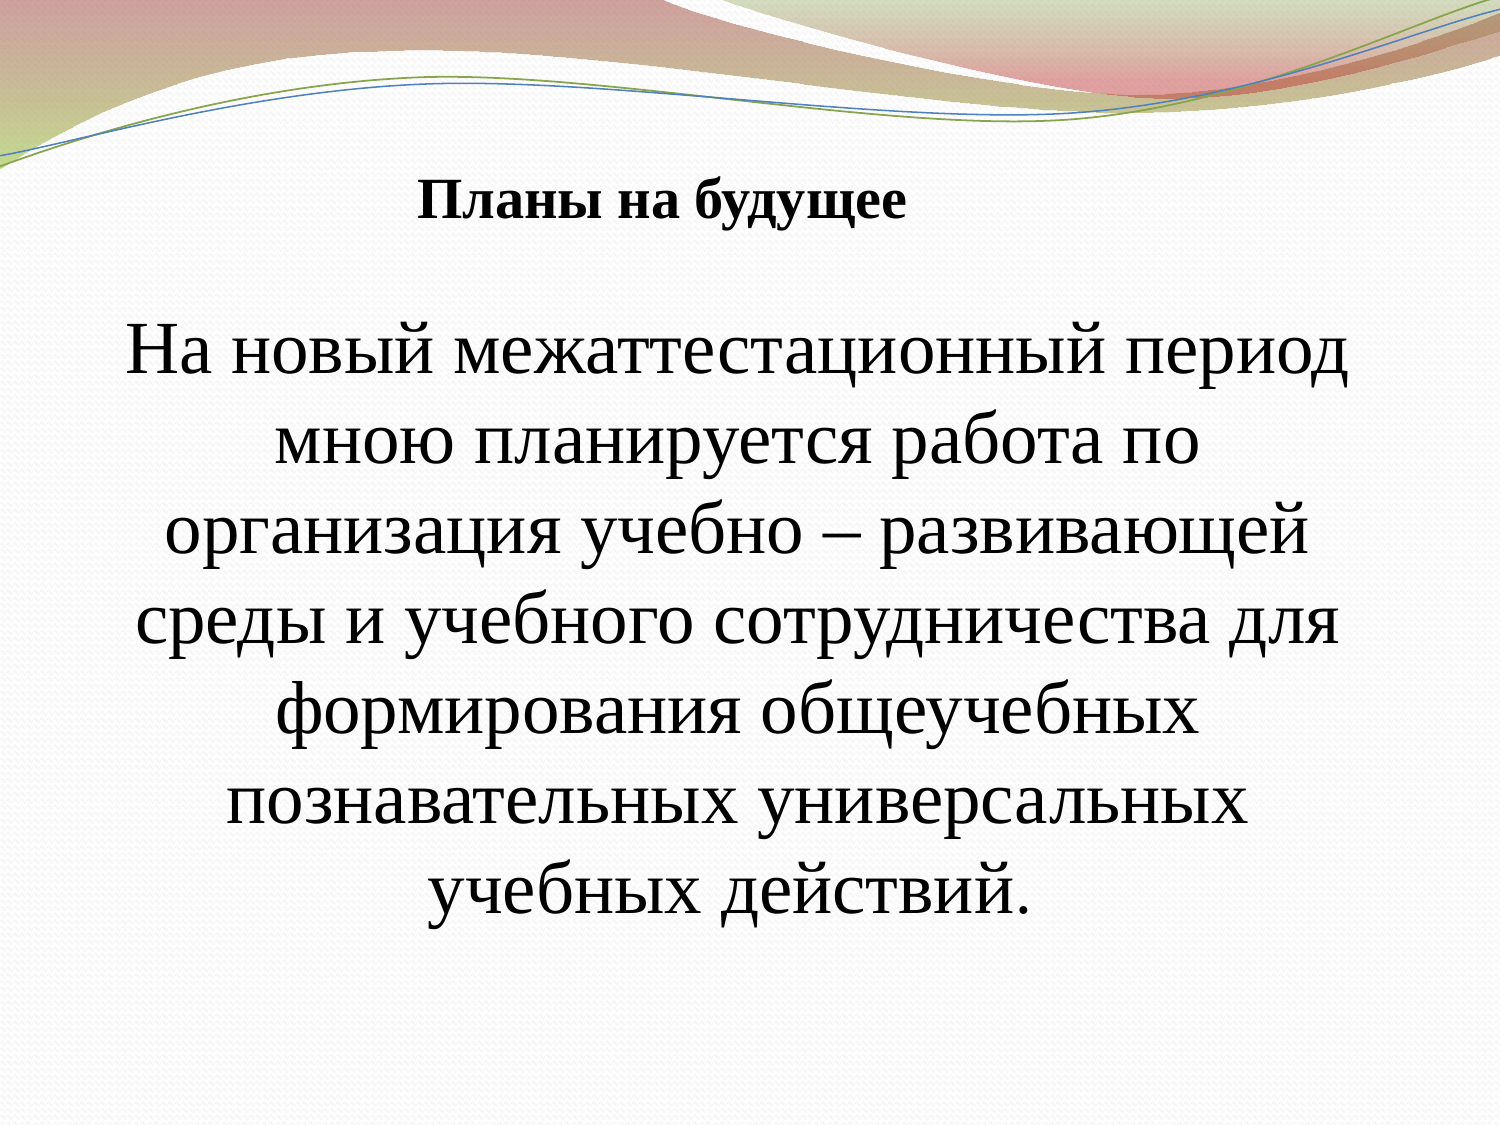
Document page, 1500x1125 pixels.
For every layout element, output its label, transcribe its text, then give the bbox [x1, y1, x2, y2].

text_box Планы на будущее [281, 152, 1043, 238]
text_box На новый межаттестационный период мною планируется работа по организация учебно – развивающей среды и учебного сотрудничества для формирования общеучебных познавательных универсальных учебных действий. [93, 246, 1383, 981]
